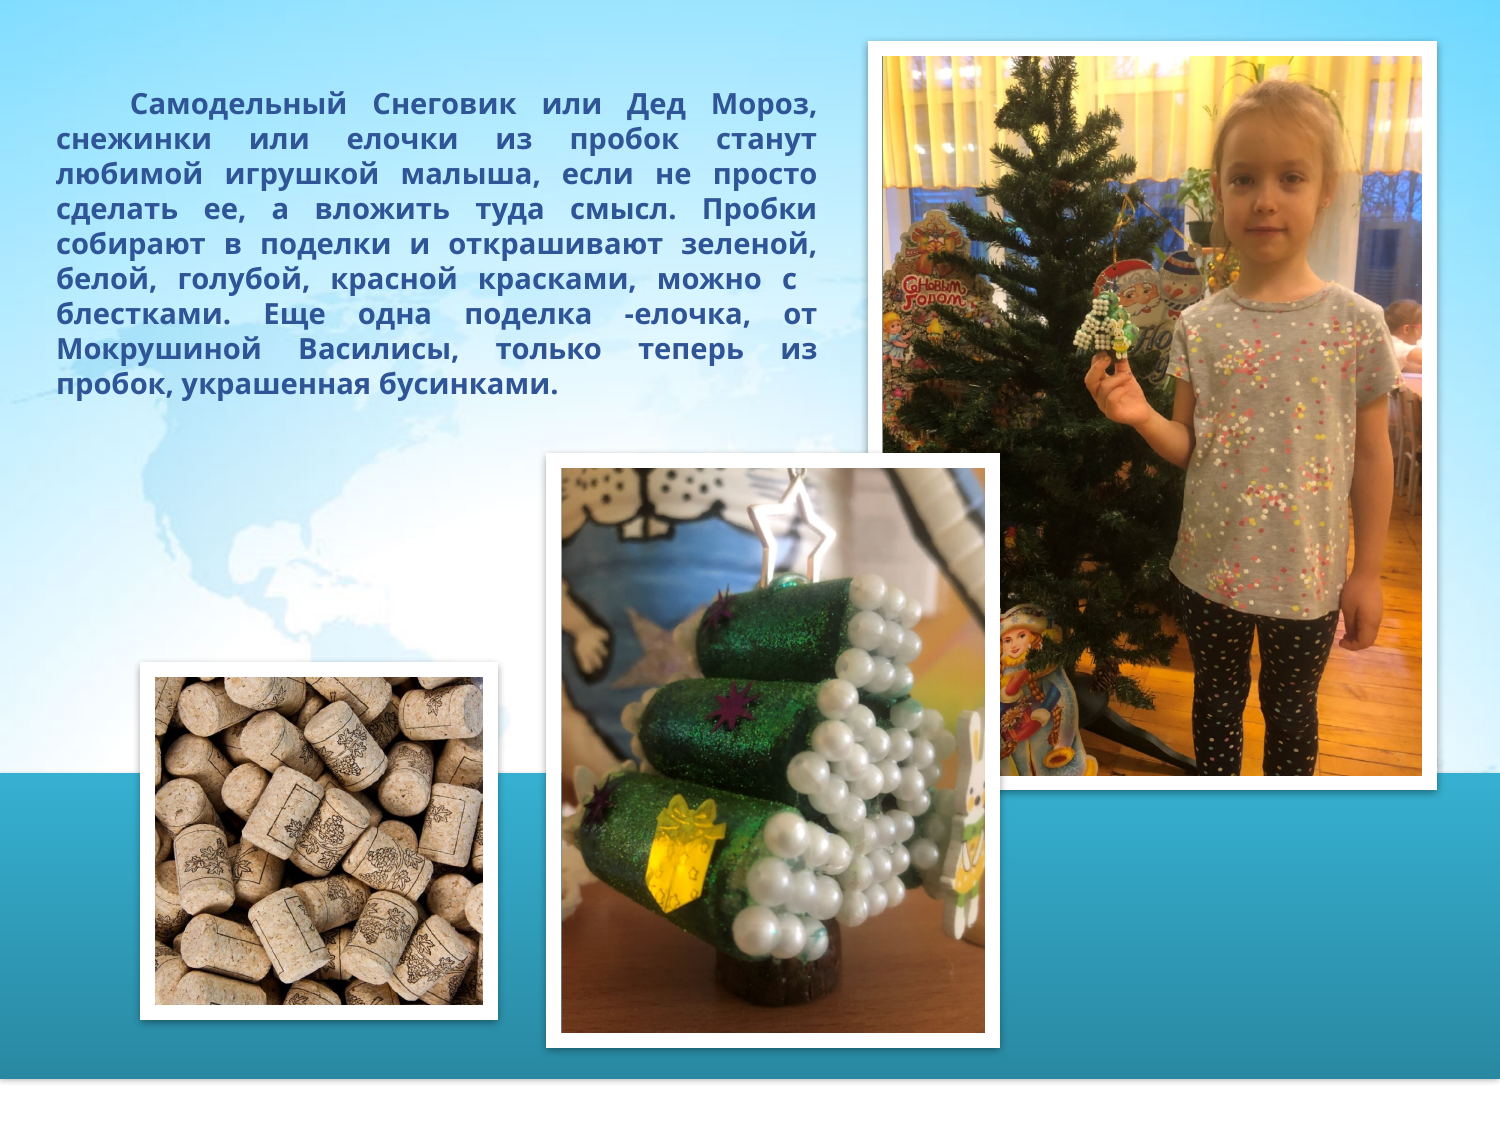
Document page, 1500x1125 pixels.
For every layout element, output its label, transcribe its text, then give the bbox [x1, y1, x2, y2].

picture [0, 1079, 1500, 1125]
text_box Самодельный Снеговик или Дед Мороз, снежинки или елочки из пробок станут любимой игрушкой малыша, если не просто сделать ее, а вложить туда смысл. Пробки собирают в поделки и открашивают зеленой, белой, голубой, красной красками, можно с блестками. Еще одна поделка -елочка, от Мокрушиной Василисы, только теперь из пробок, украшенная бусинками. [41, 78, 833, 408]
picture [154, 676, 484, 1006]
picture [0, 0, 1500, 1033]
text_box [0, 773, 1500, 1079]
